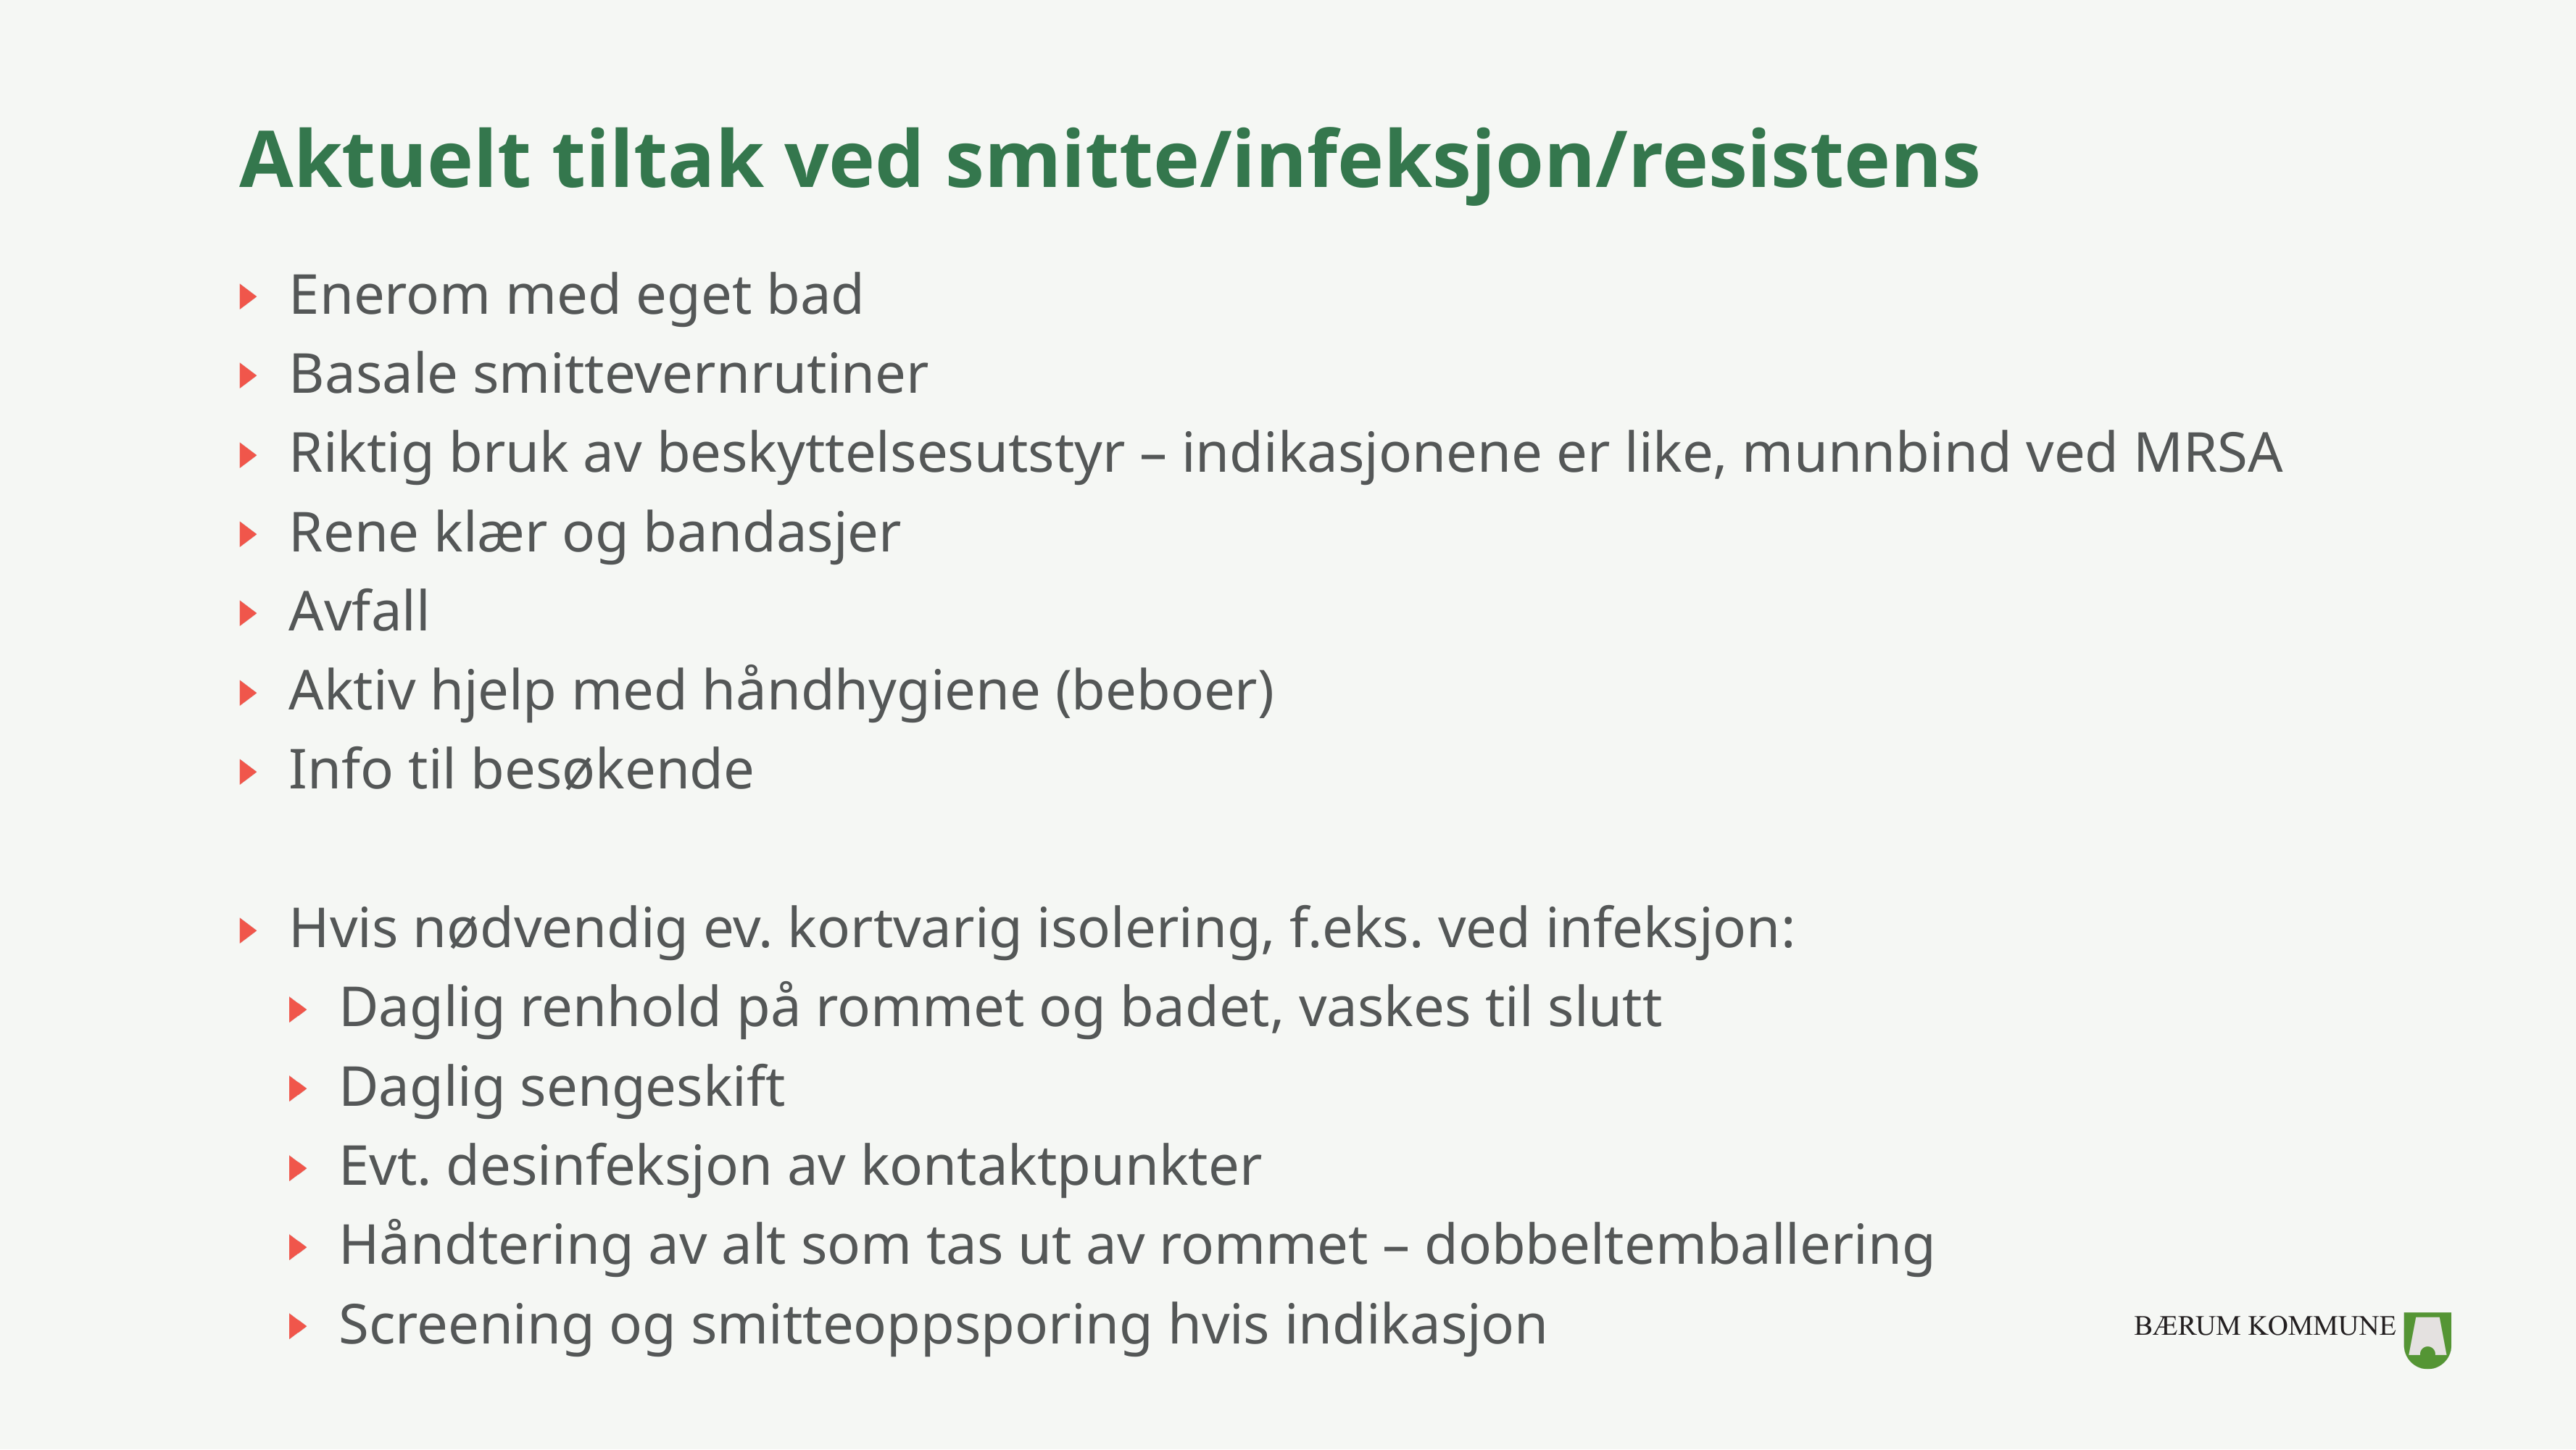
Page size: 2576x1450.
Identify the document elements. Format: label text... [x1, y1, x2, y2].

picture [239, 583, 257, 634]
picture [288, 1296, 307, 1347]
picture [288, 1217, 307, 1268]
picture [239, 741, 257, 793]
picture [239, 662, 257, 714]
picture [239, 425, 257, 476]
picture [288, 1058, 307, 1109]
title Aktuelt tiltak ved smitte/infeksjon/resistens [239, 47, 2081, 204]
picture [2134, 1312, 2576, 1450]
picture [288, 1138, 307, 1189]
picture [239, 504, 257, 555]
picture [239, 266, 257, 317]
text_box Enerom med eget bad Basale smittevernrutiner Riktig bruk av beskyttelsesutstyr – indikasjonene er like, munnbind ved MRSA Rene klær og bandasjer Avfall Aktiv hjelp med håndhygiene (beboer) Info til besøkende Hvis nødvendig ev. kortvarig isolering, f.eks. ved infeksjon: Daglig renhold på rommet og badet, vaskes til slutt Daglig sengeskift Evt. desinfeksjon av kontaktpunkter Håndtering av alt som tas ut av rommet – dobbeltemballering Screening og smitteoppsporing hvis indikasjon [239, 245, 2396, 1376]
picture [239, 900, 257, 951]
picture [288, 979, 307, 1030]
picture [239, 345, 257, 396]
